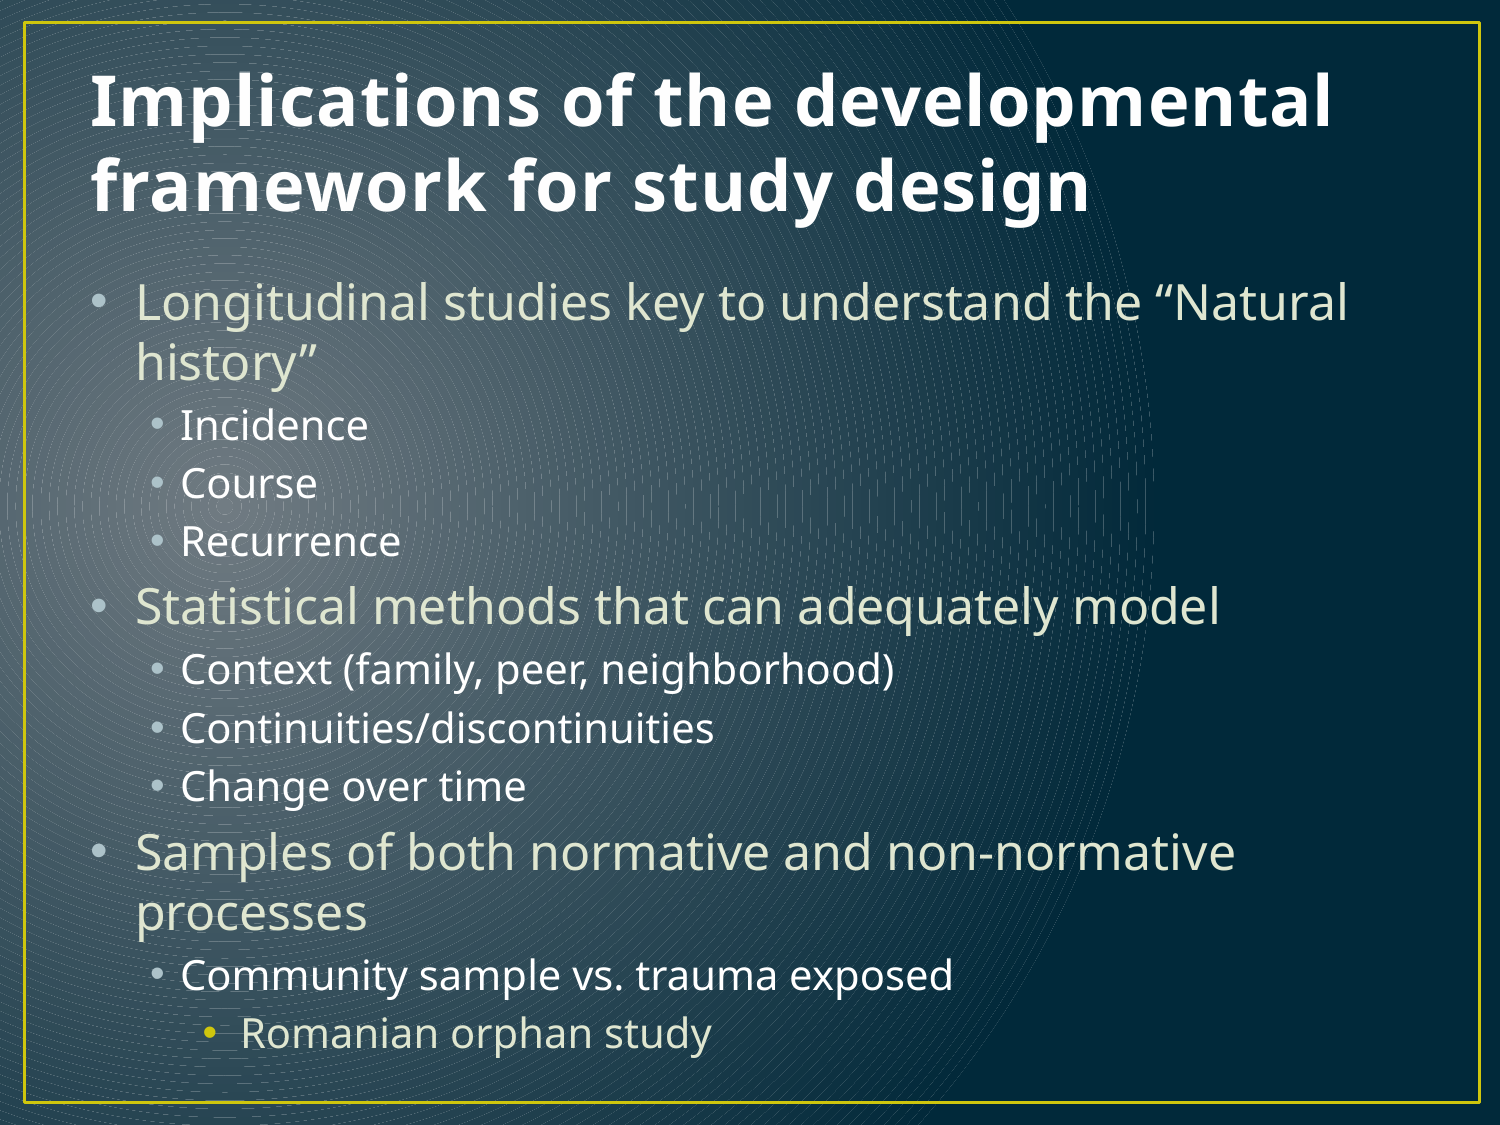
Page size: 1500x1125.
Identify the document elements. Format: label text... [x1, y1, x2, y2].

title Implications of the developmental framework for study design [75, 45, 1425, 233]
list Longitudinal studies key to understand the “Natural history” Incidence Course Recurrence Statistical methods that can adequately model Context (family, peer, neighborhood) Continuities/discontinuities Change over time Samples of both normative and non-normative processes Community sample vs. trauma exposed Romanian orphan study [75, 262, 1425, 1005]
